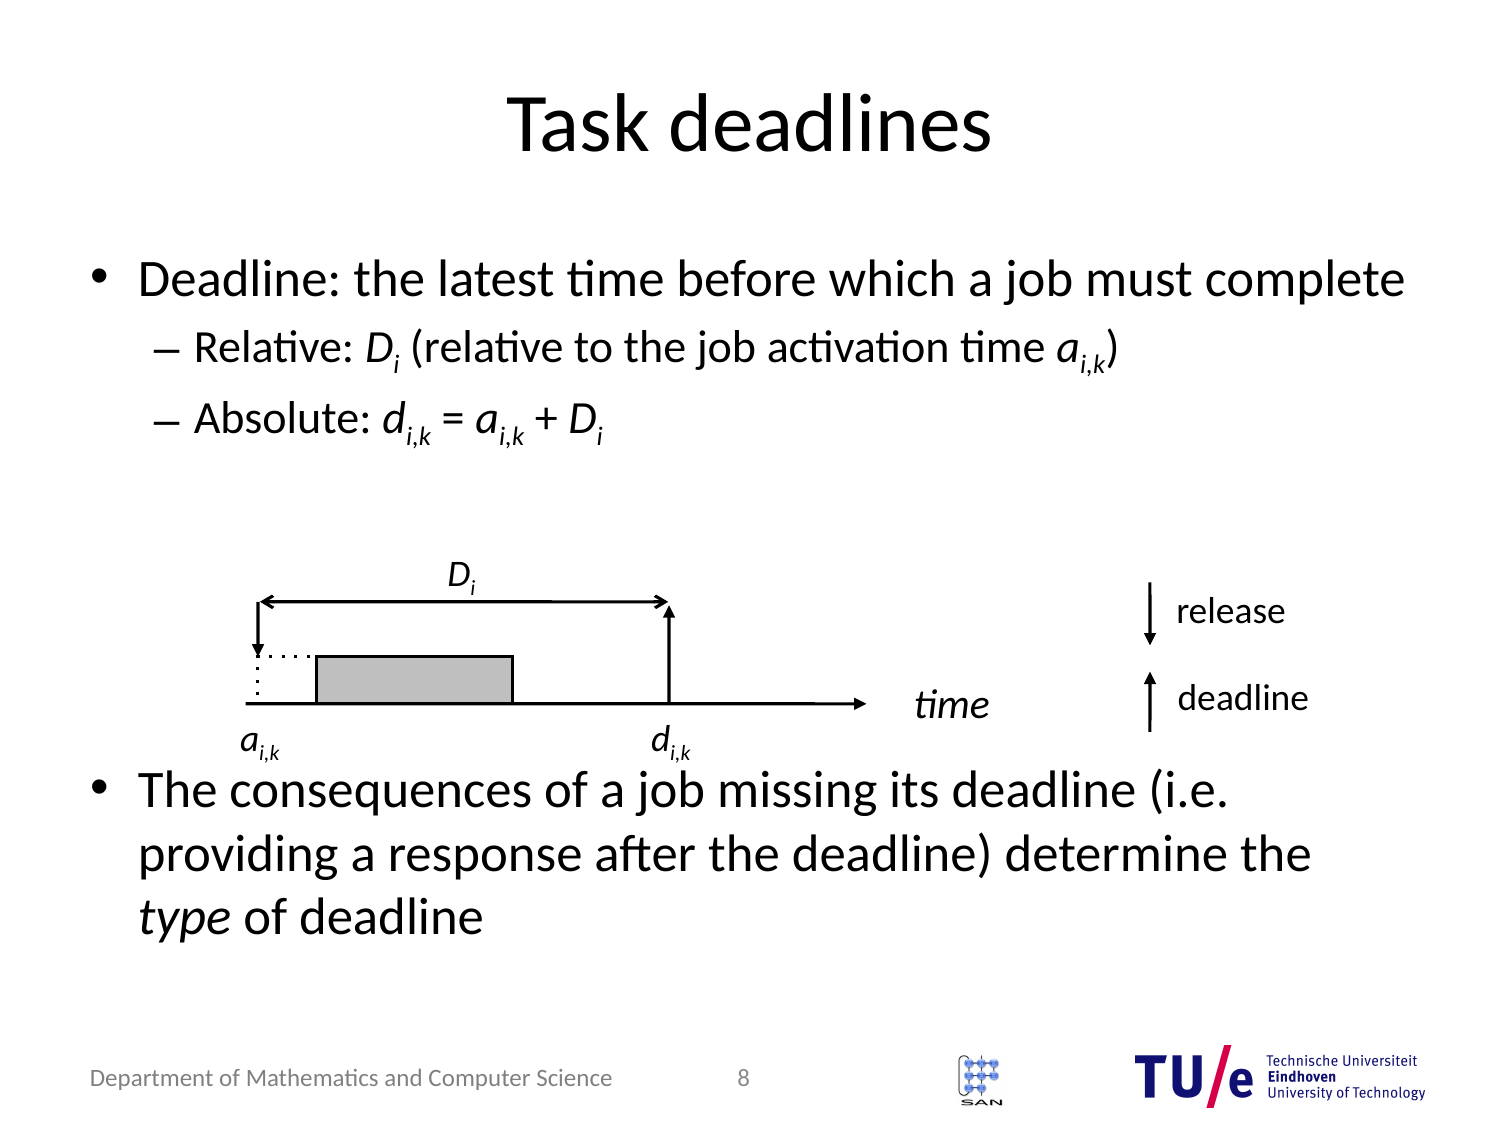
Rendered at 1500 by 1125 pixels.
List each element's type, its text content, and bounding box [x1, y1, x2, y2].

picture [1135, 1045, 1425, 1108]
text_box Di [432, 602, 491, 607]
text_box [316, 656, 513, 704]
list Deadline: the latest time before which a job must complete Relative: Di (relative to the job activation time ai,k) Absolute: di,k = ai,k + Di The consequences of a job missing its deadline (i.e. providing a response after the deadline) determine the type of deadline [75, 236, 1425, 1001]
text_box [670, 697, 867, 711]
text_box time [898, 669, 1037, 735]
title Task deadlines [75, 45, 1425, 193]
picture [955, 1052, 1008, 1108]
text_box di,k [636, 706, 706, 773]
text_box [251, 601, 265, 657]
text_box deadline [1162, 665, 1325, 726]
text_box [1143, 671, 1157, 732]
text_box release [1161, 578, 1302, 639]
text_box [662, 605, 676, 704]
text_box Di [432, 541, 491, 601]
text_box [1143, 582, 1157, 646]
text_box ai,k [225, 706, 295, 773]
slide_number 8 [662, 1054, 826, 1100]
